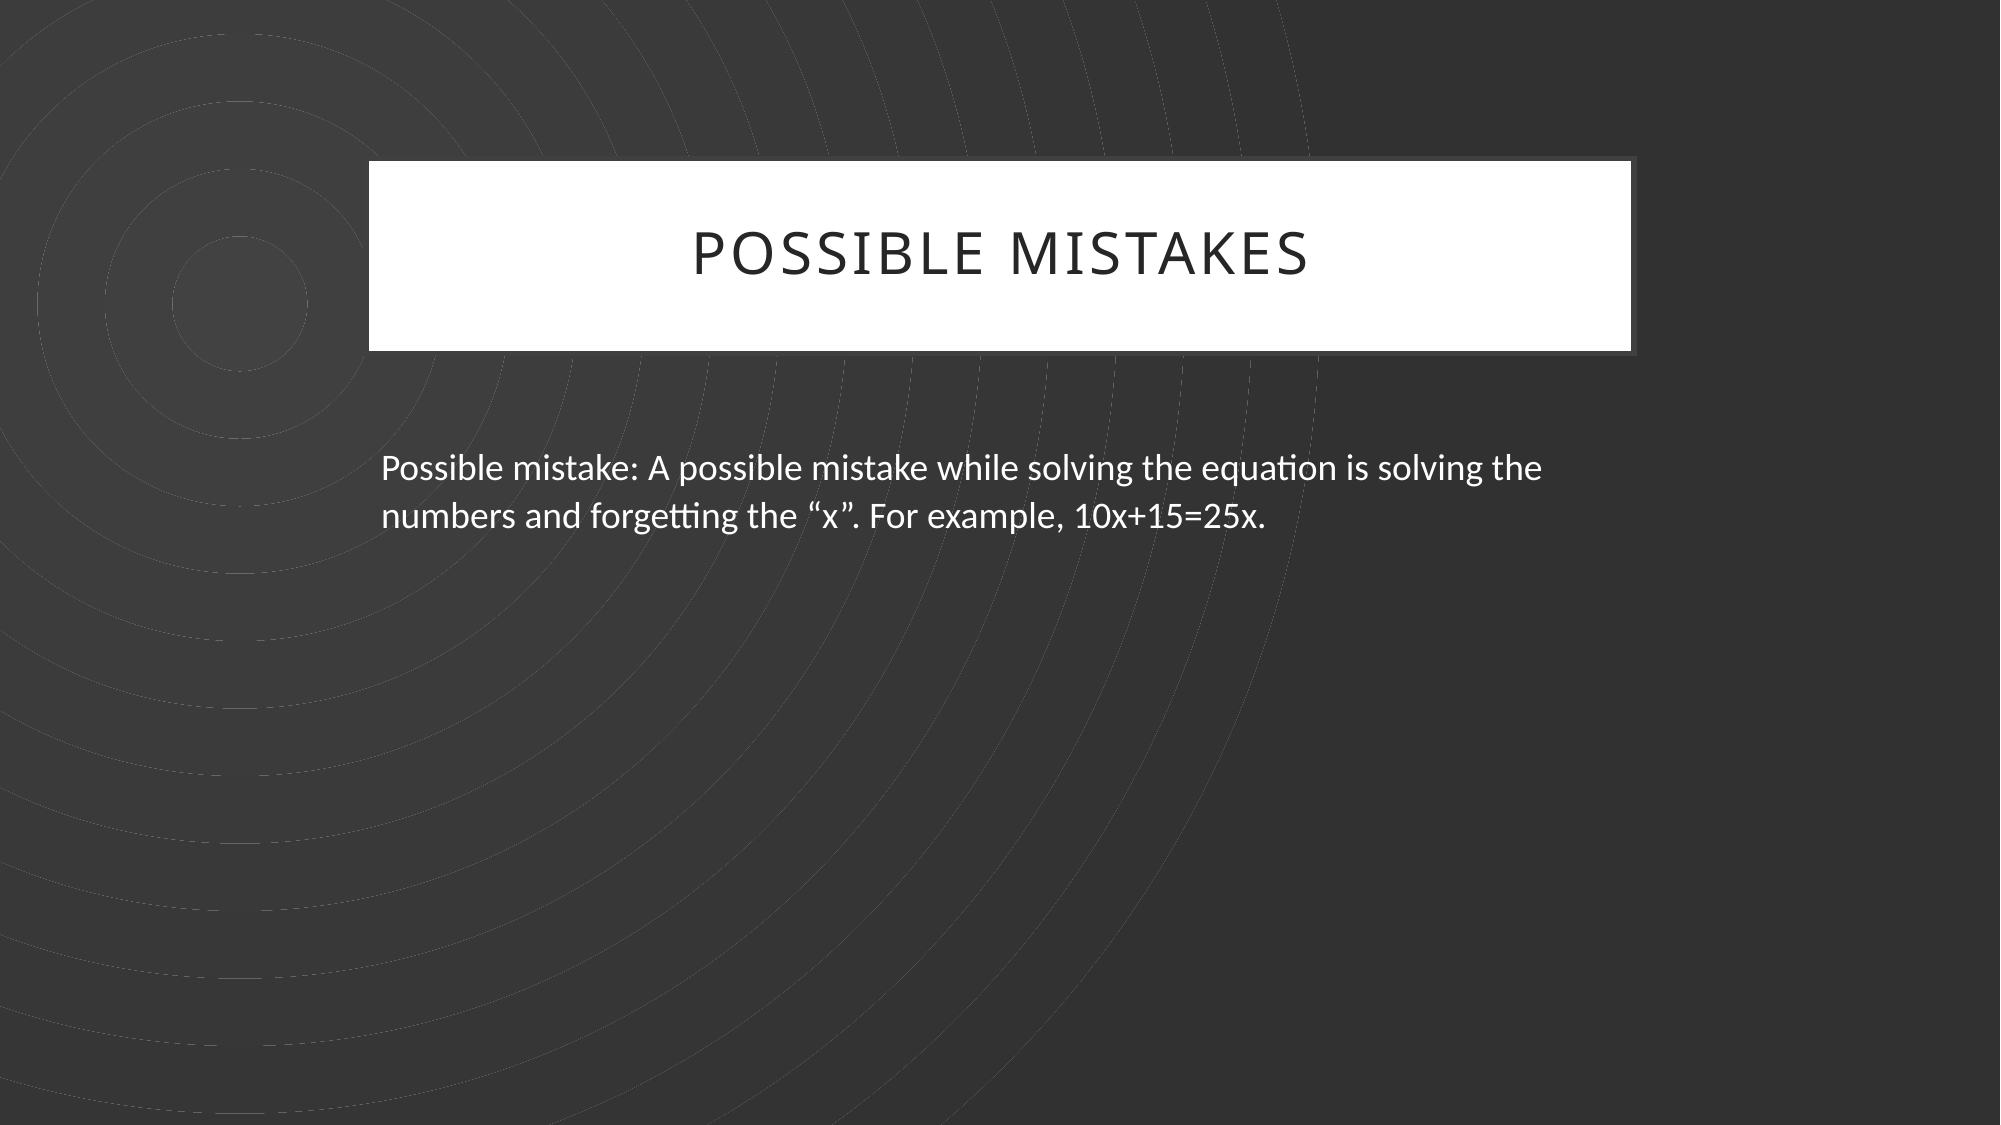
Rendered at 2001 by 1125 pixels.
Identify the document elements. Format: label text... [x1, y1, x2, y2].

title Possible mistakes [363, 156, 1637, 356]
list Possible mistake: A possible mistake while solving the equation is solving the numbers and forgetting the “x”. For example, 10x+15=25x. [366, 432, 1634, 942]
